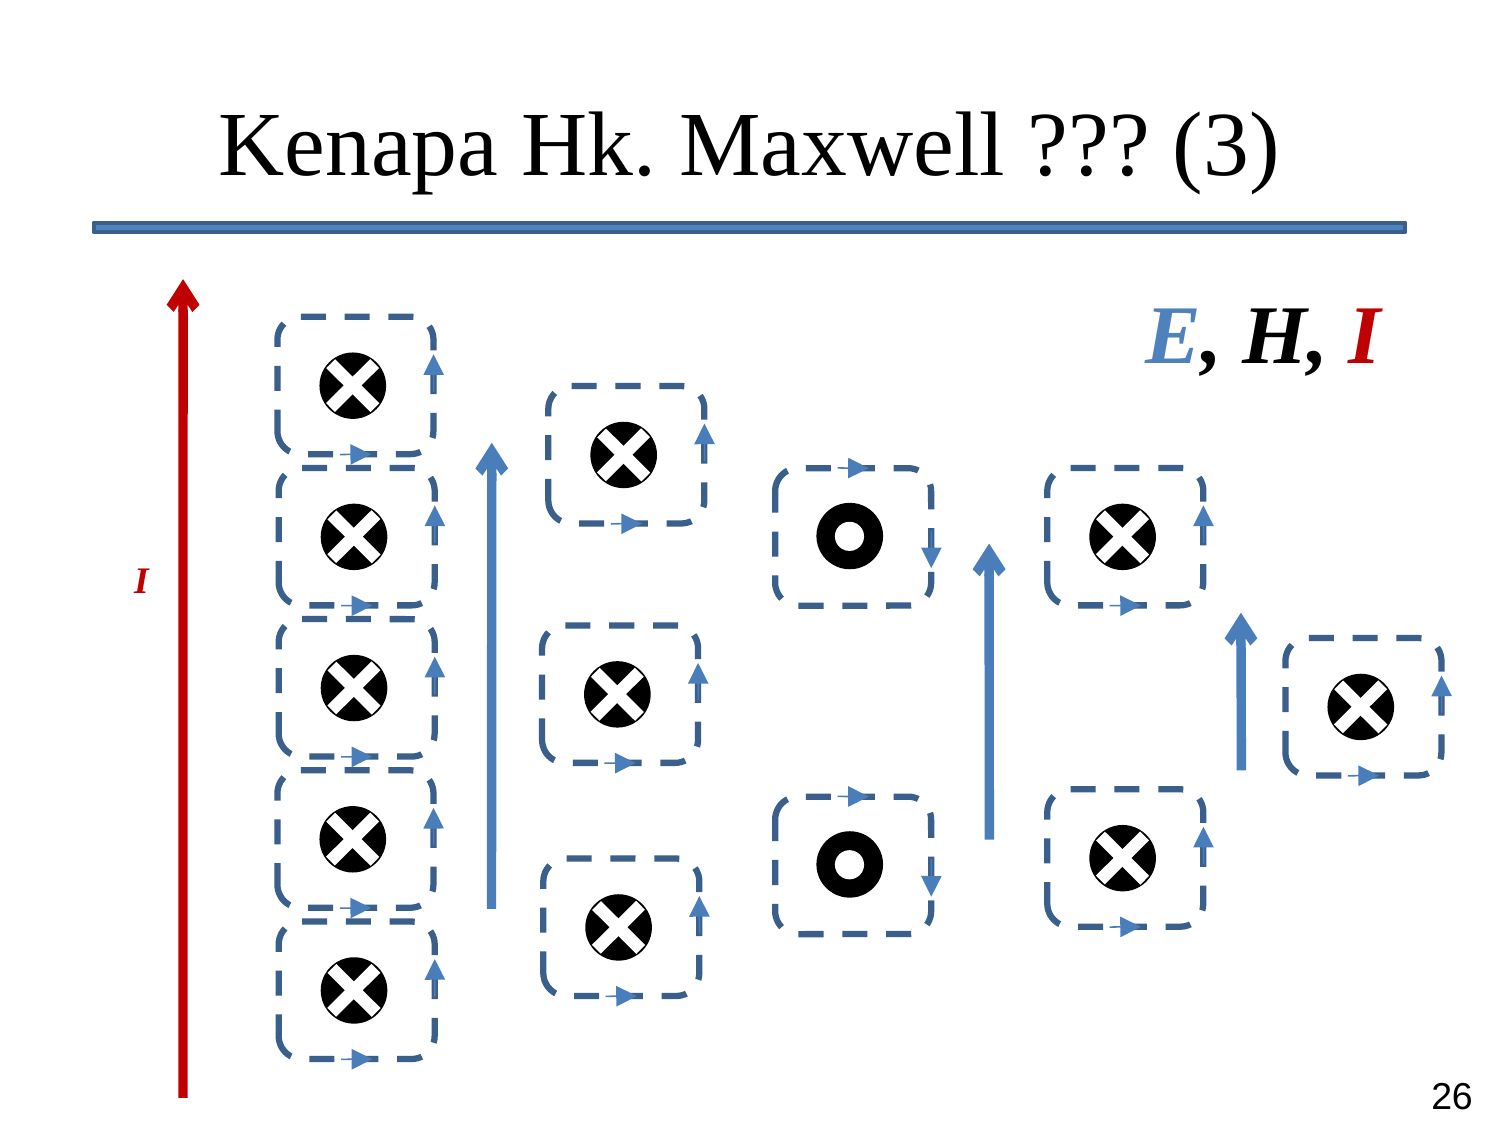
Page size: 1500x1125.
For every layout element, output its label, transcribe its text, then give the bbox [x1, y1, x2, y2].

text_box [1047, 467, 1204, 606]
text_box I [119, 548, 164, 609]
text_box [774, 467, 932, 606]
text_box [322, 656, 386, 687]
title Kenapa Hk. Maxwell ??? (3) [75, 45, 1425, 233]
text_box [585, 662, 649, 726]
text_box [541, 625, 699, 764]
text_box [322, 696, 386, 720]
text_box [1285, 637, 1442, 777]
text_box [774, 796, 932, 935]
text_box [277, 770, 434, 909]
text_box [592, 423, 656, 487]
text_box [321, 807, 385, 871]
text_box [278, 696, 436, 758]
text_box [278, 921, 436, 1060]
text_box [278, 467, 436, 606]
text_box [1047, 789, 1204, 928]
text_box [587, 896, 651, 959]
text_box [278, 618, 436, 687]
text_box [322, 959, 386, 1022]
text_box E, H, I [1077, 272, 1450, 388]
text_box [321, 354, 385, 418]
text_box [322, 505, 386, 569]
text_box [548, 385, 705, 525]
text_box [543, 858, 700, 997]
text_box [277, 316, 434, 455]
